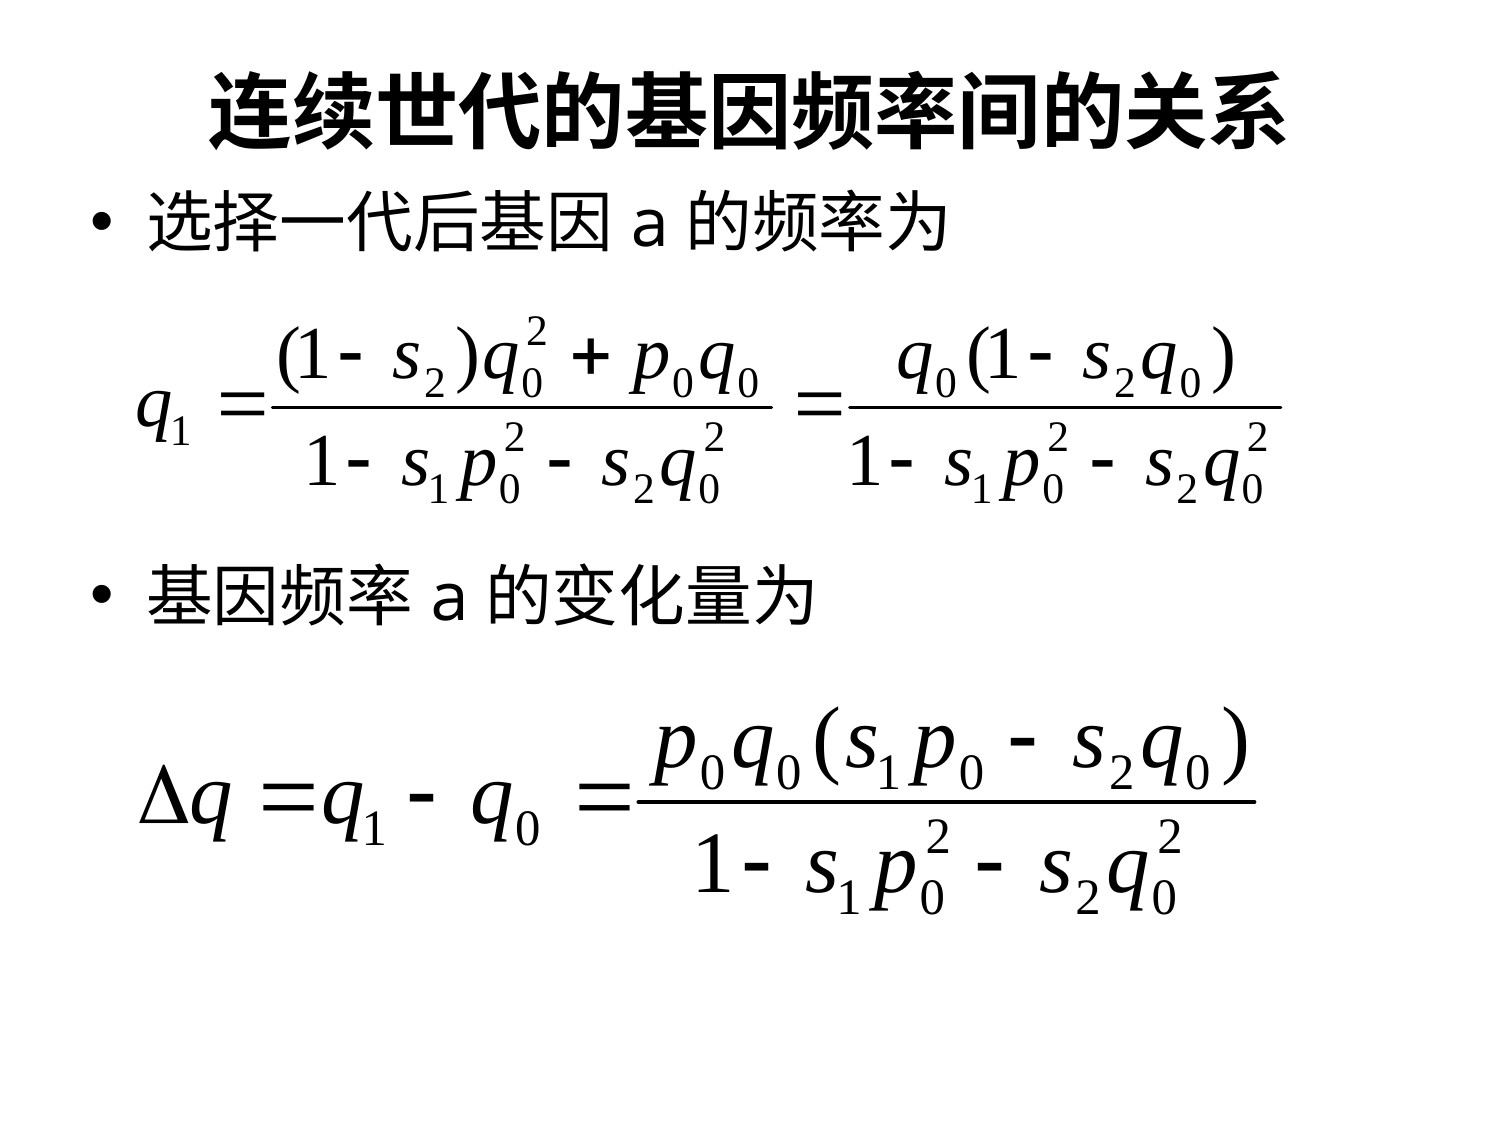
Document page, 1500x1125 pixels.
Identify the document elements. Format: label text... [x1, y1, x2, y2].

title 连续世代的基因频率间的关系 [75, 45, 1425, 172]
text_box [123, 295, 1295, 521]
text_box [123, 684, 1276, 934]
list 选择一代后基因a的频率为 基因频率a的变化量为 [75, 172, 1425, 686]
